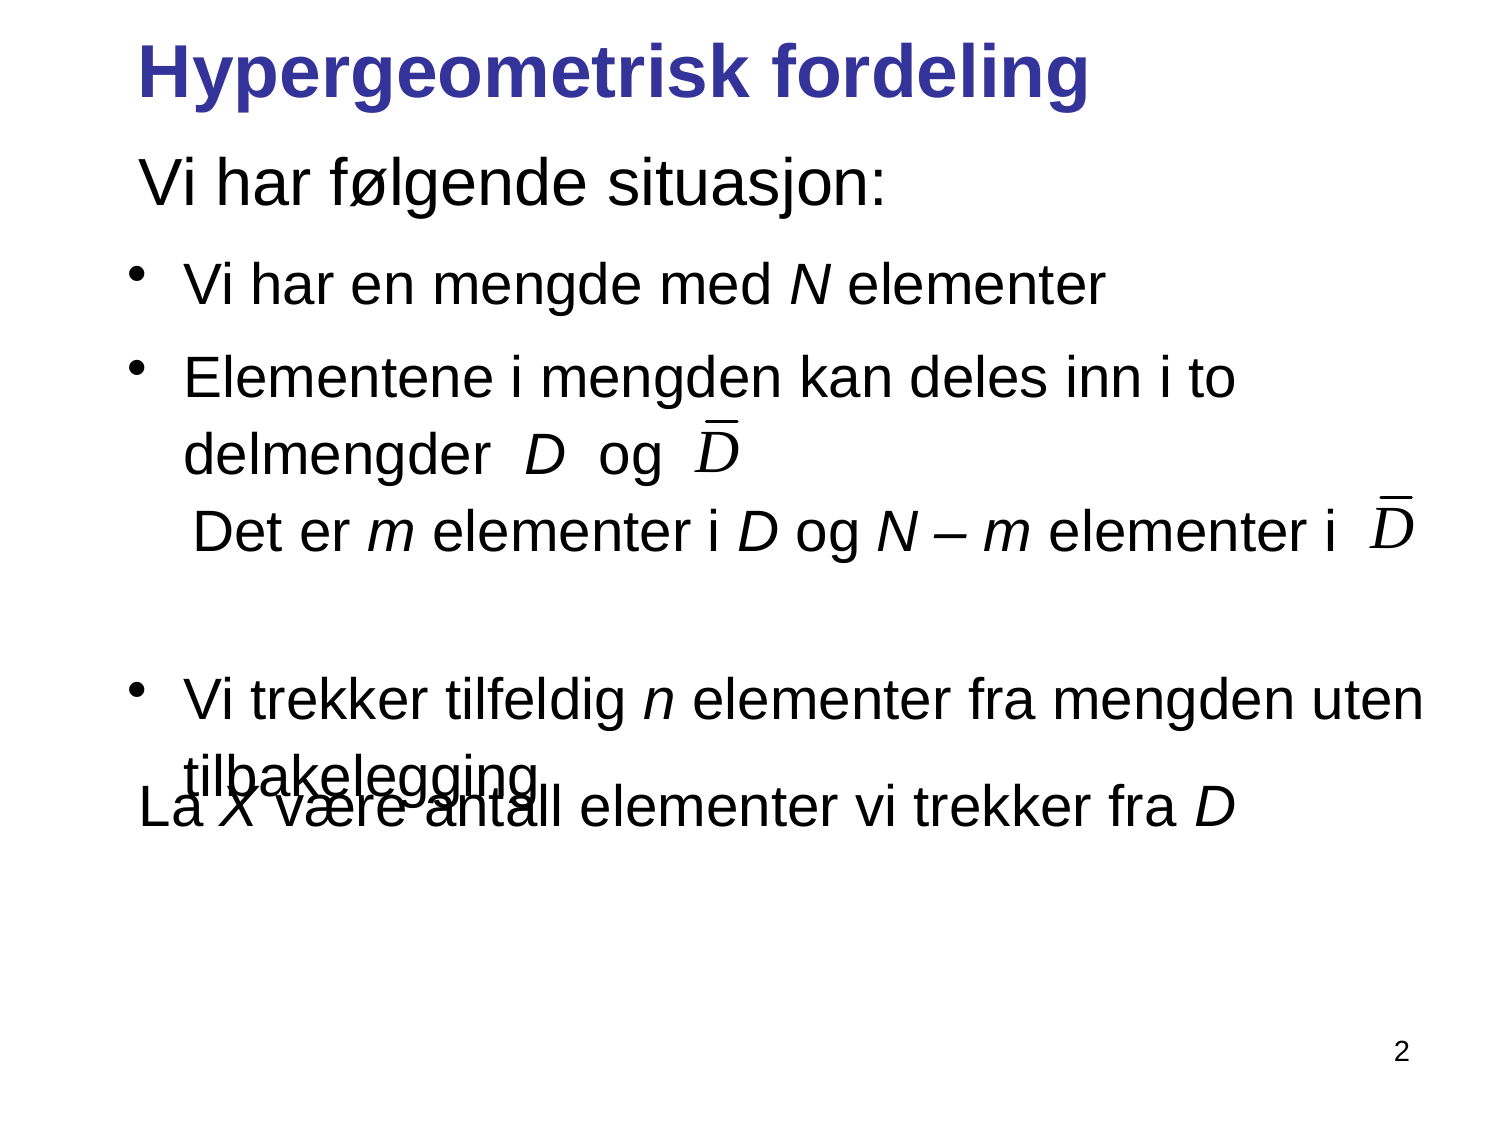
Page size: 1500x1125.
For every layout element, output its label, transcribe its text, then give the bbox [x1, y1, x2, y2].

list Vi har en mengde med N elementer Elementene i mengden kan deles inn i to delmengder D og Det er m elementer i D og N – m elementer i Vi trekker tilfeldig n elementer fra mengden uten tilbakelegging [112, 231, 1449, 693]
text_box La X være antall elementer vi trekker fra D [123, 760, 1306, 846]
slide_number 2 [1074, 1024, 1426, 1103]
text_box Hypergeometrisk fordeling [100, 15, 1130, 203]
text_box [1358, 482, 1426, 560]
title Vi har følgende situasjon: [123, 85, 1474, 273]
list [683, 405, 751, 483]
